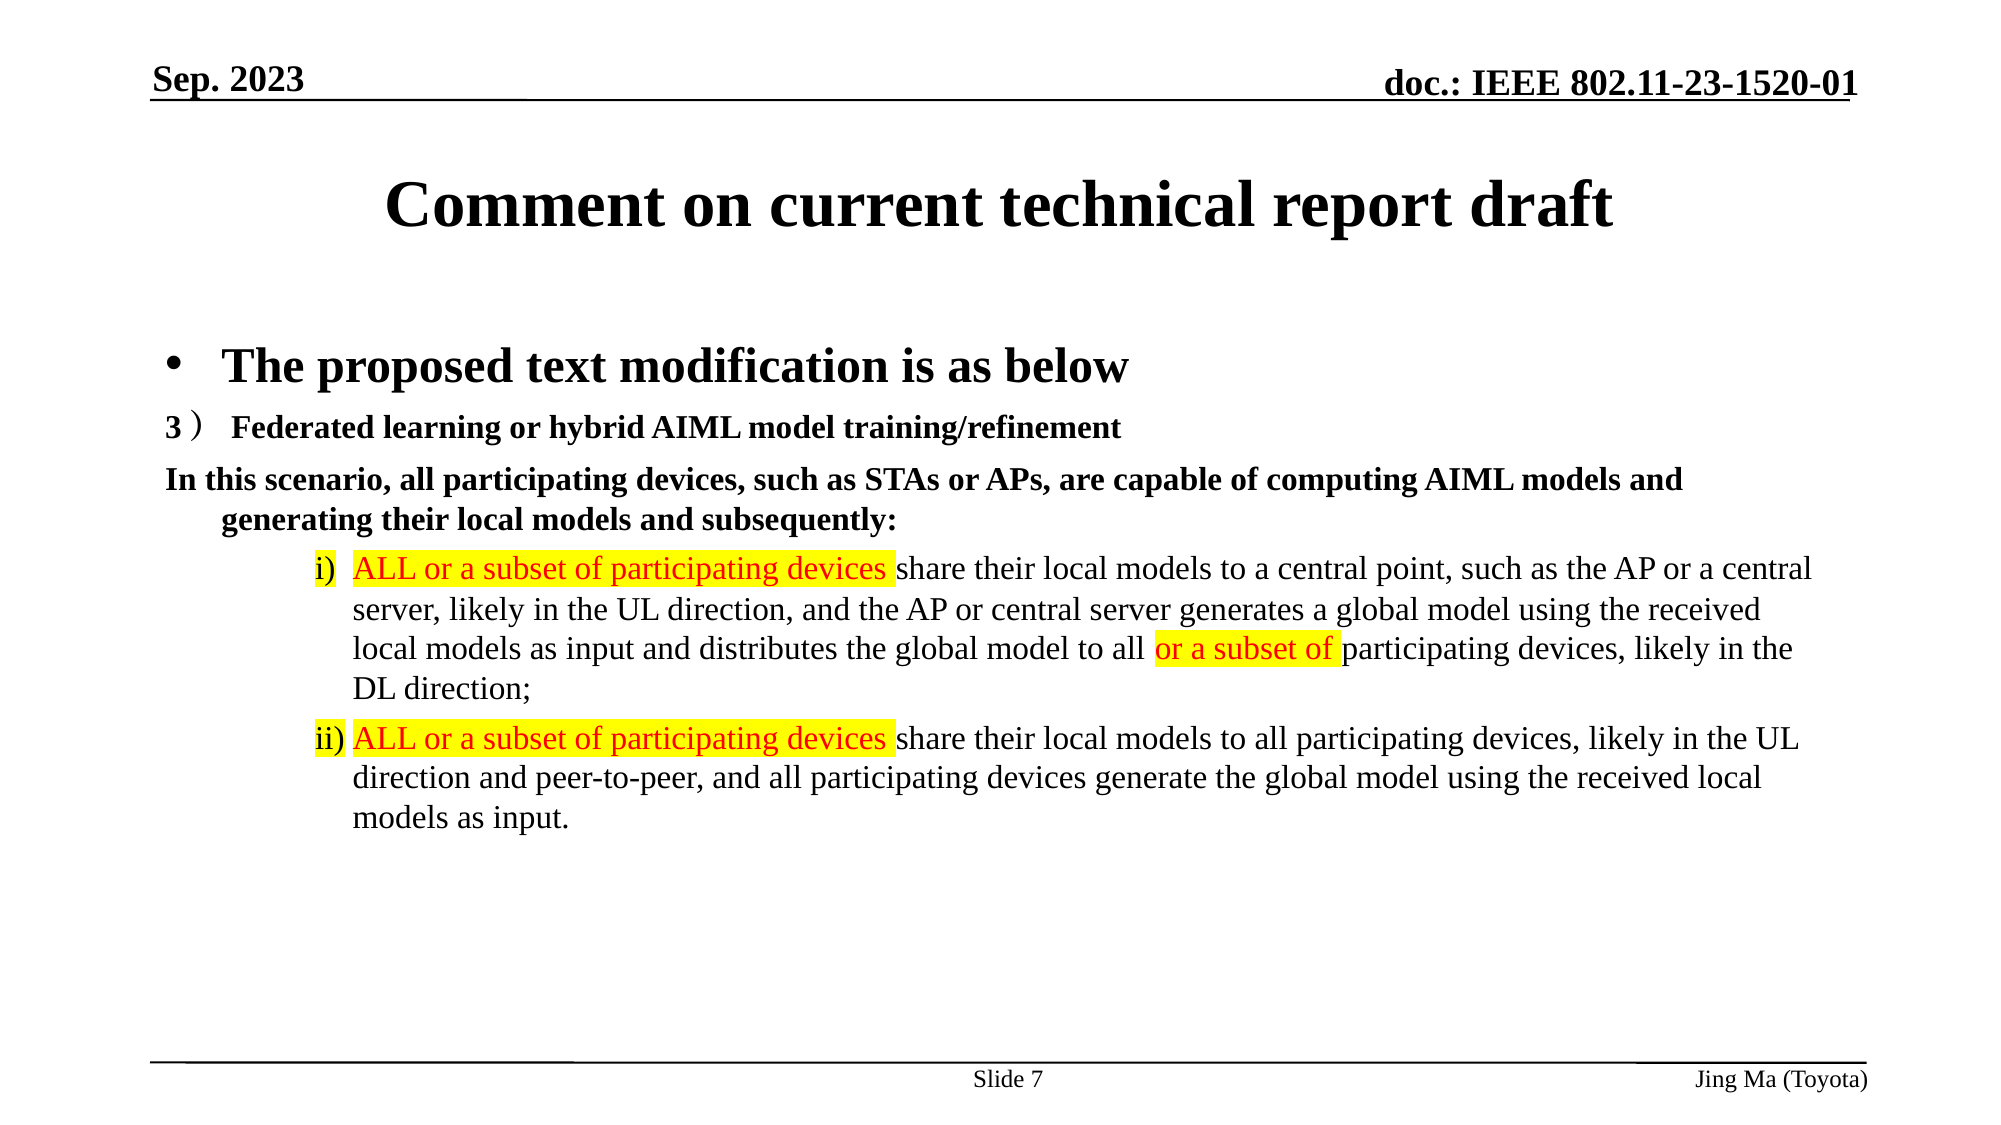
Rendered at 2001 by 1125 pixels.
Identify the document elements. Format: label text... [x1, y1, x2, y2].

slide_number Slide 7 [950, 1061, 1067, 1123]
list The proposed text modification is as below 3）Federated learning or hybrid AIML model training/refinement In this scenario, all participating devices, such as STAs or APs, are capable of computing AIML models and generating their local models and subsequently: ALL or a subset of participating devices share their local models to a central point, such as the AP or a central server, likely in the UL direction, and the AP or central server generates a global model using the received local models as input and distributes the global model to all or a subset of participating devices, likely in the DL direction; ALL or a subset of participating devices share their local models to all participating devices, likely in the UL direction and peer-to-peer, and all participating devices generate the global model using the received local models as input. [149, 324, 1850, 1000]
title Comment on current technical report draft [149, 112, 1850, 288]
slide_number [152, 54, 563, 100]
footer Jing Ma (Toyota) [1171, 1061, 1869, 1093]
